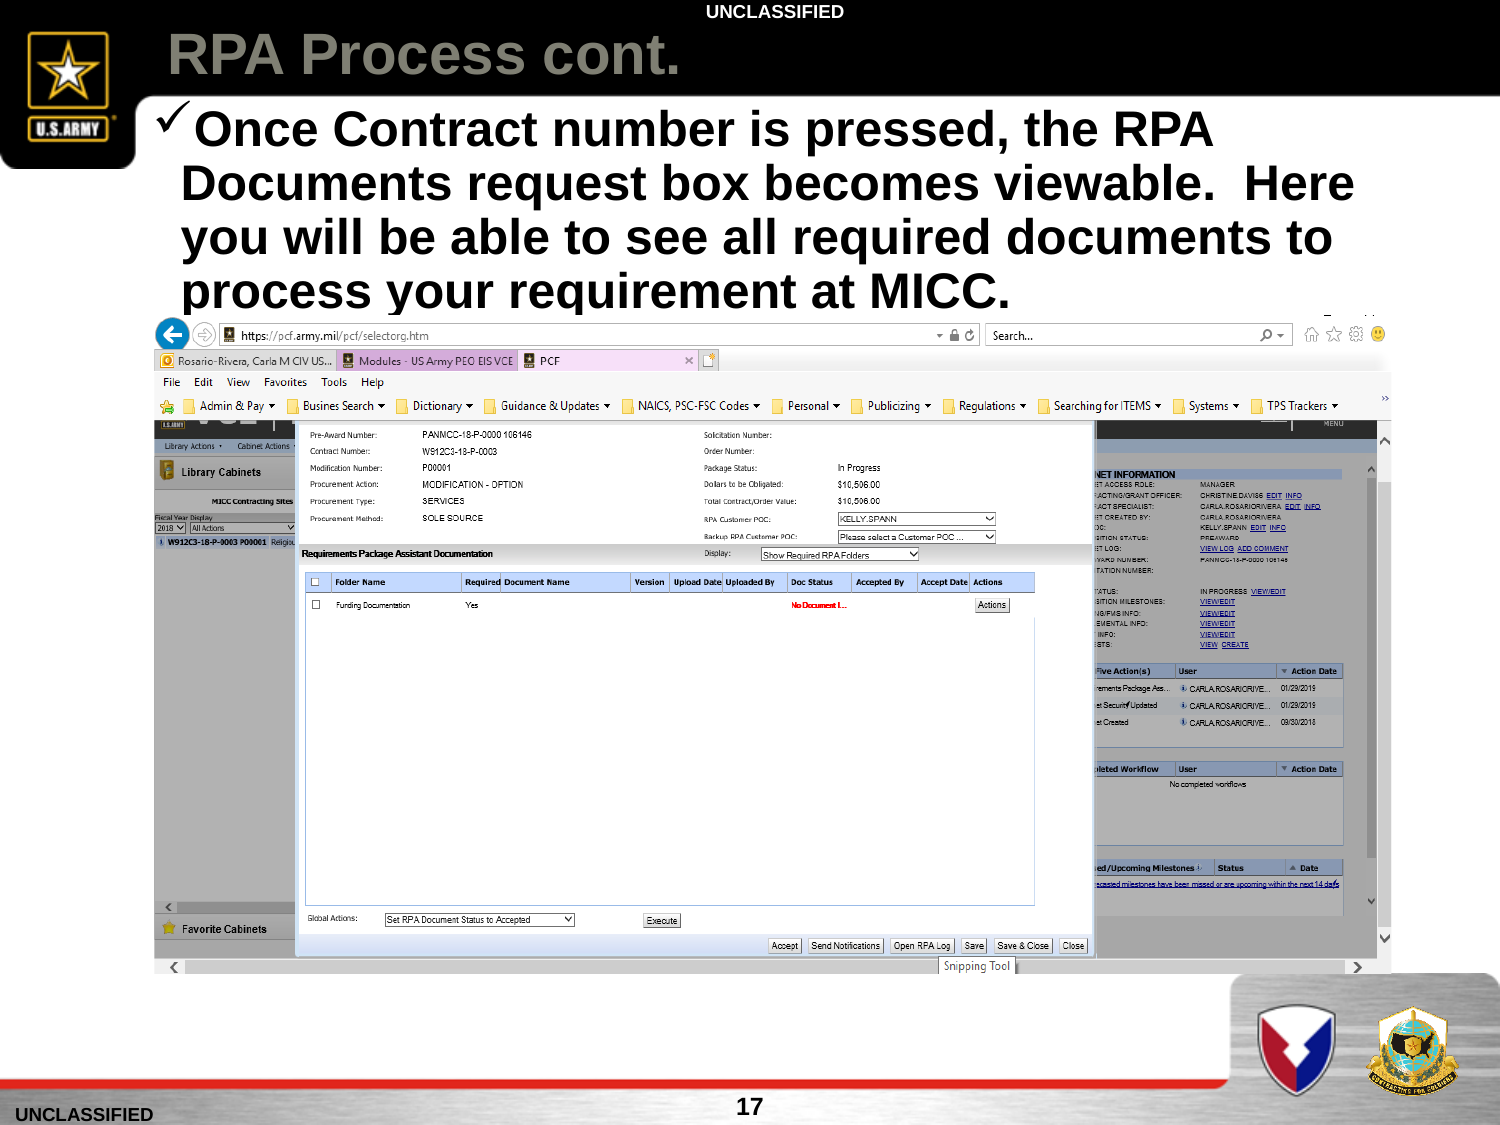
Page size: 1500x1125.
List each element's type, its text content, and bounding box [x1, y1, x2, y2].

list Once Contract number is pressed, the RPA Documents request box becomes viewable. Here you will be able to see all required documents to process your requirement at MICC. [137, 95, 1413, 340]
picture [834, 7, 840, 16]
title RPA Process cont. [137, 17, 1443, 96]
picture [0, 315, 1500, 1125]
picture [0, 0, 1500, 169]
slide_number 17 [567, 1090, 933, 1121]
